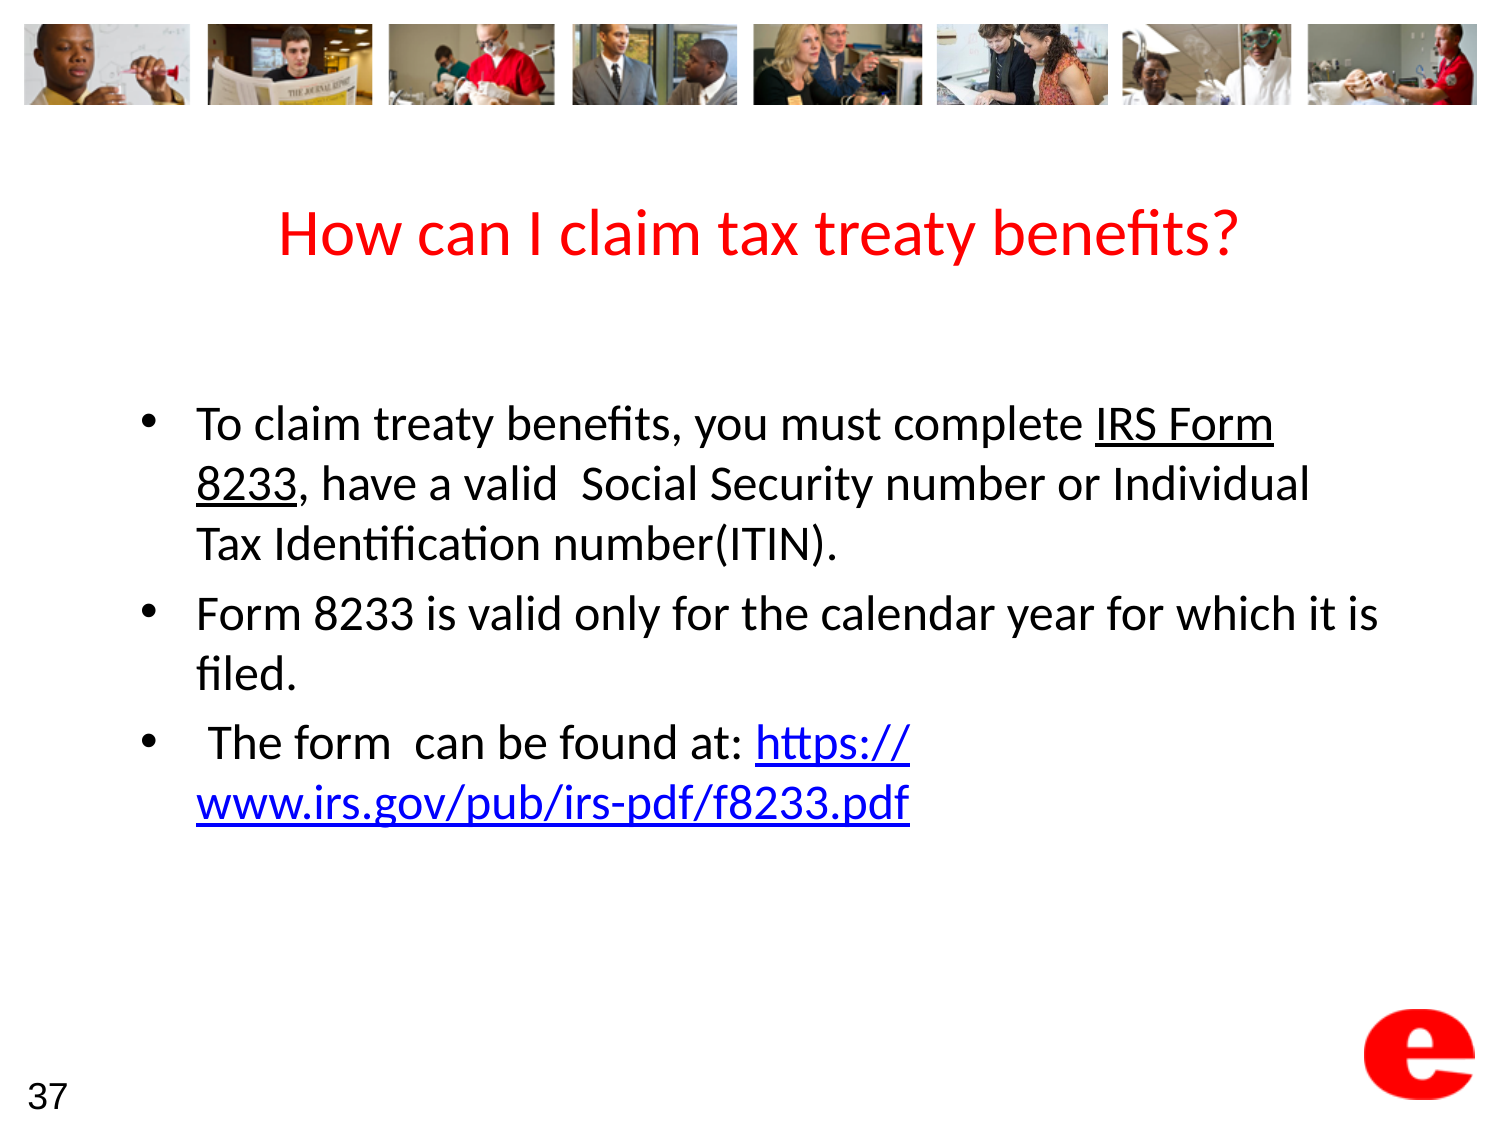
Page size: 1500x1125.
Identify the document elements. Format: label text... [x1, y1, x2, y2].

list To claim treaty benefits, you must complete IRS Form 8233, have a valid Social Security number or Individual Tax Identification number(ITIN). Form 8233 is valid only for the calendar year for which it is filed. The form can be found at: https://www.irs.gov/pub/irs-pdf/f8233.pdf [125, 312, 1400, 950]
picture [1364, 1009, 1475, 1100]
picture [24, 24, 1477, 105]
text_box 37 [12, 1064, 125, 1125]
title How can I claim tax treaty benefits? [75, 149, 1425, 288]
